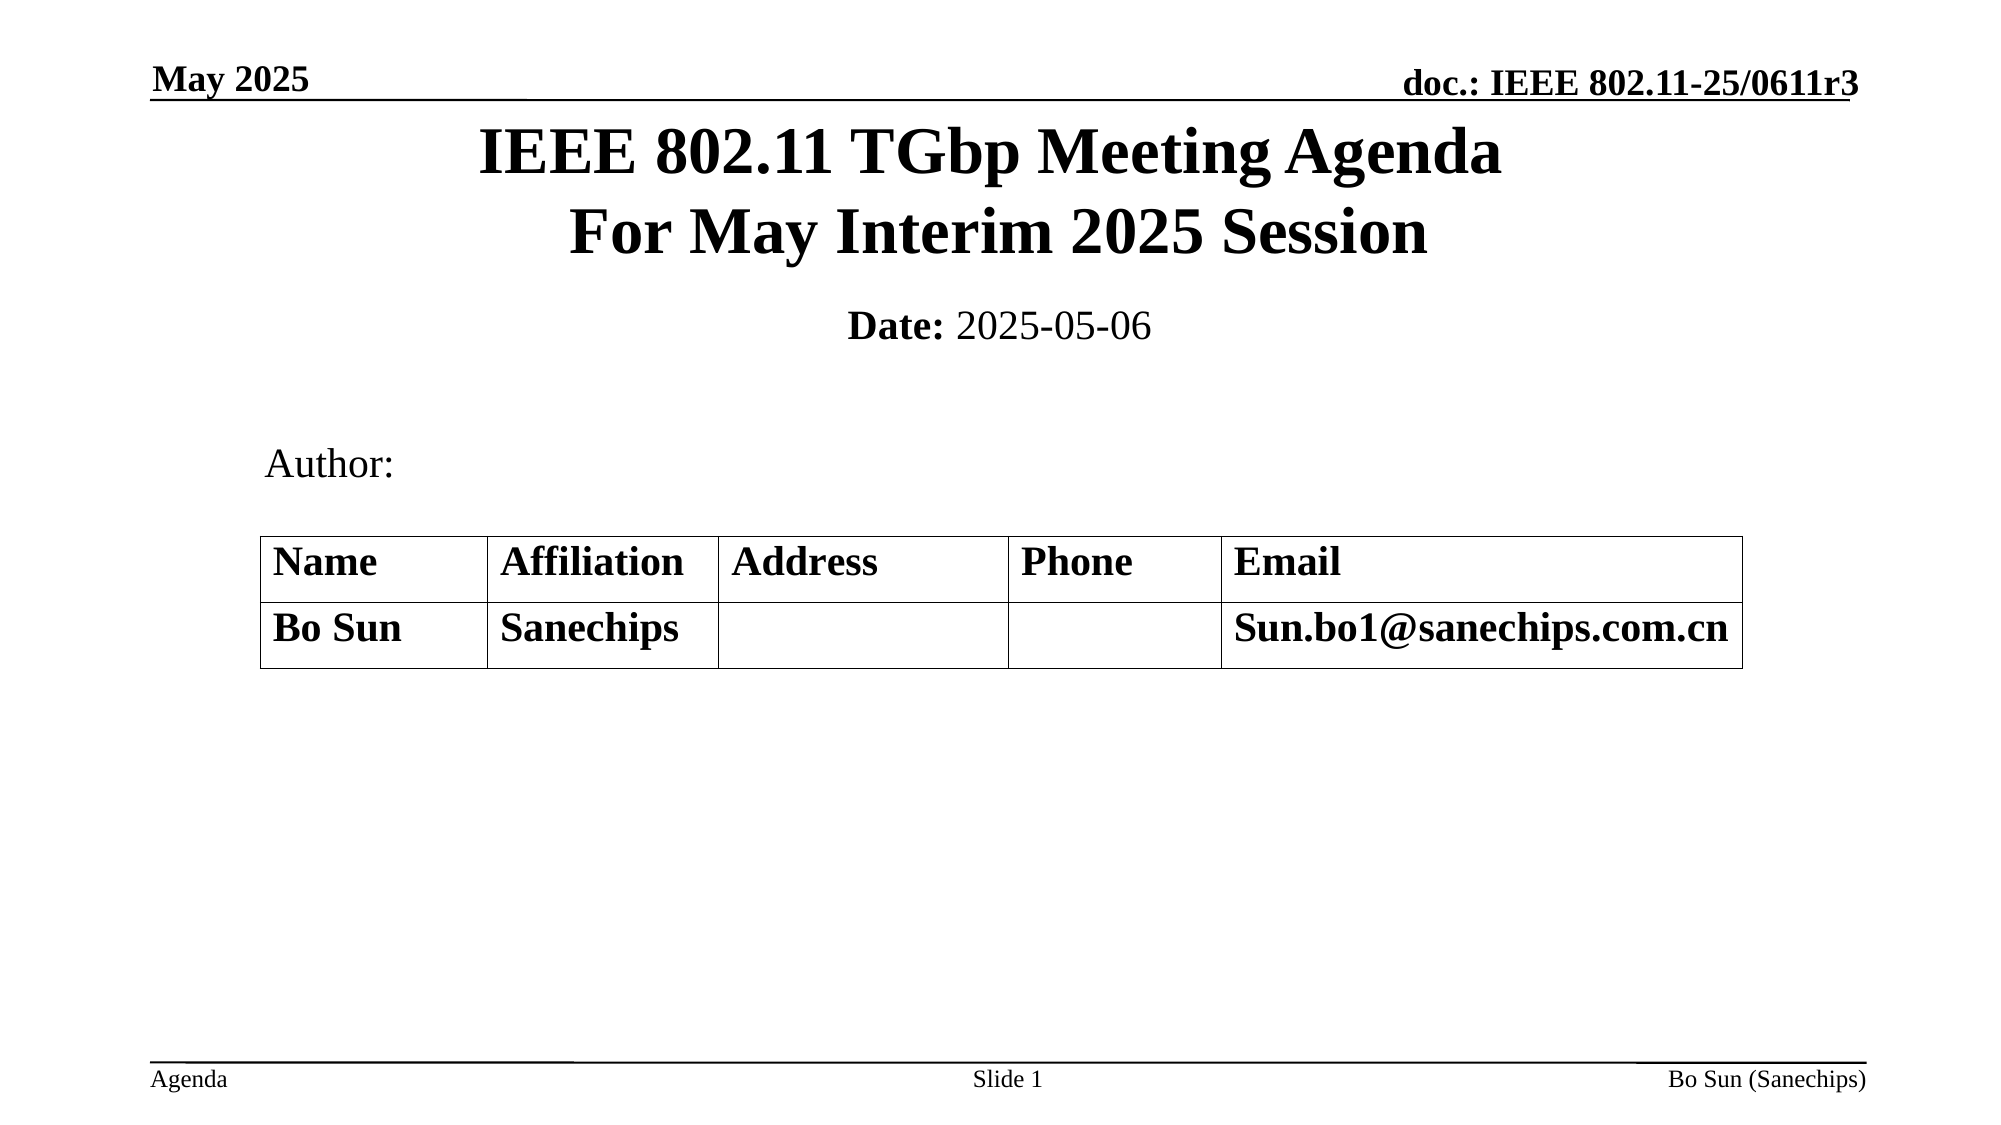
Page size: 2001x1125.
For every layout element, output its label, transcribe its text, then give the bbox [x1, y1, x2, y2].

text_box Date: 2025-05-06 [362, 290, 1638, 353]
text_box Author: [238, 428, 477, 491]
text_box IEEE 802.11 TGbp Meeting Agenda For May Interim 2025 Session [295, 99, 1705, 275]
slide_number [152, 54, 563, 100]
footer Bo Sun (Sanechips) [1169, 1061, 1867, 1093]
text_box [242, 535, 1774, 723]
slide_number Slide 1 [949, 1061, 1067, 1123]
